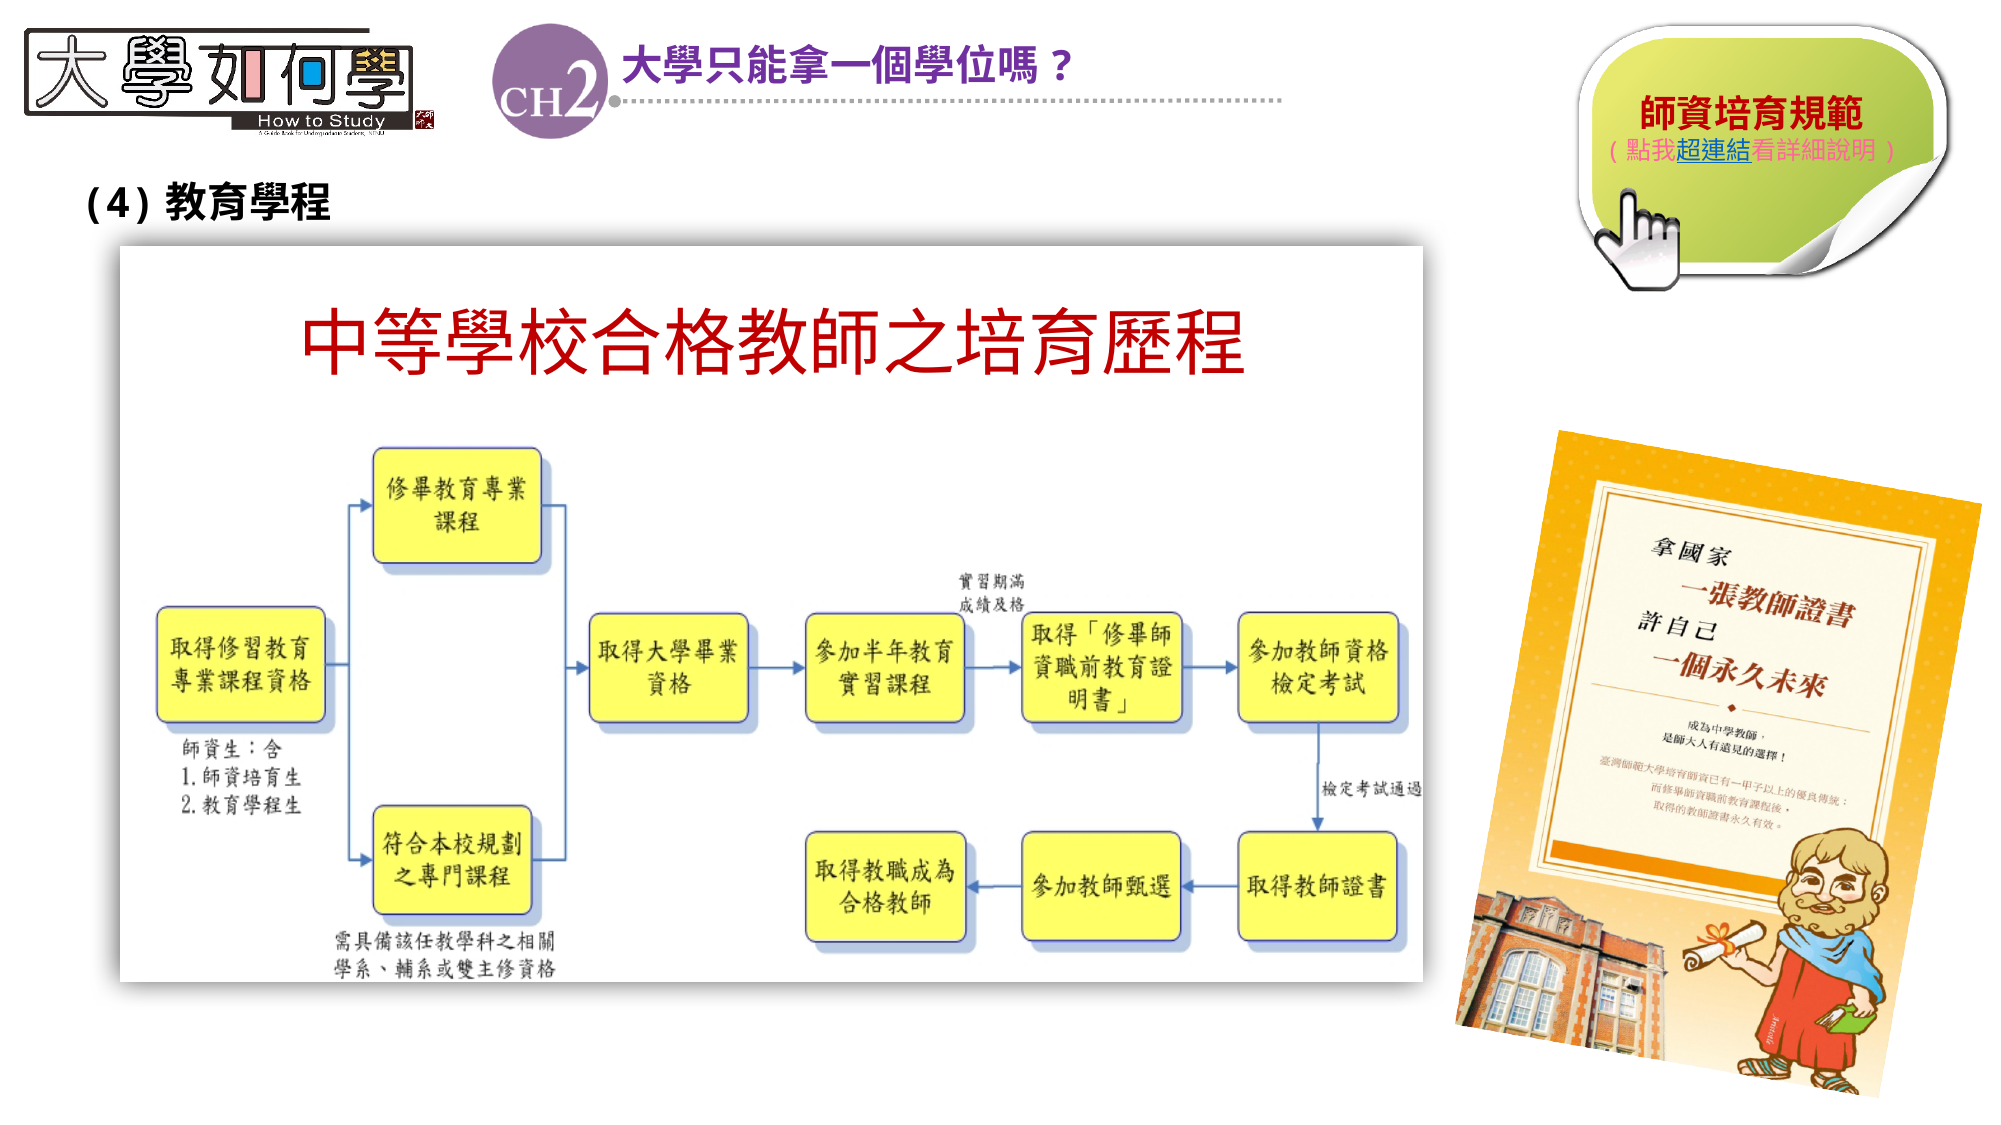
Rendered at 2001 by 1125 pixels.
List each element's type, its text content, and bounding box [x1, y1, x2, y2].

picture [492, 23, 608, 139]
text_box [119, 246, 1423, 982]
picture [1521, 0, 2000, 328]
text_box 大學只能拿一個學位嗎? [606, 30, 1089, 146]
text_box (4)教育學程 [65, 168, 348, 434]
text_box [608, 95, 623, 108]
picture [1455, 431, 1982, 1097]
picture [24, 28, 434, 137]
